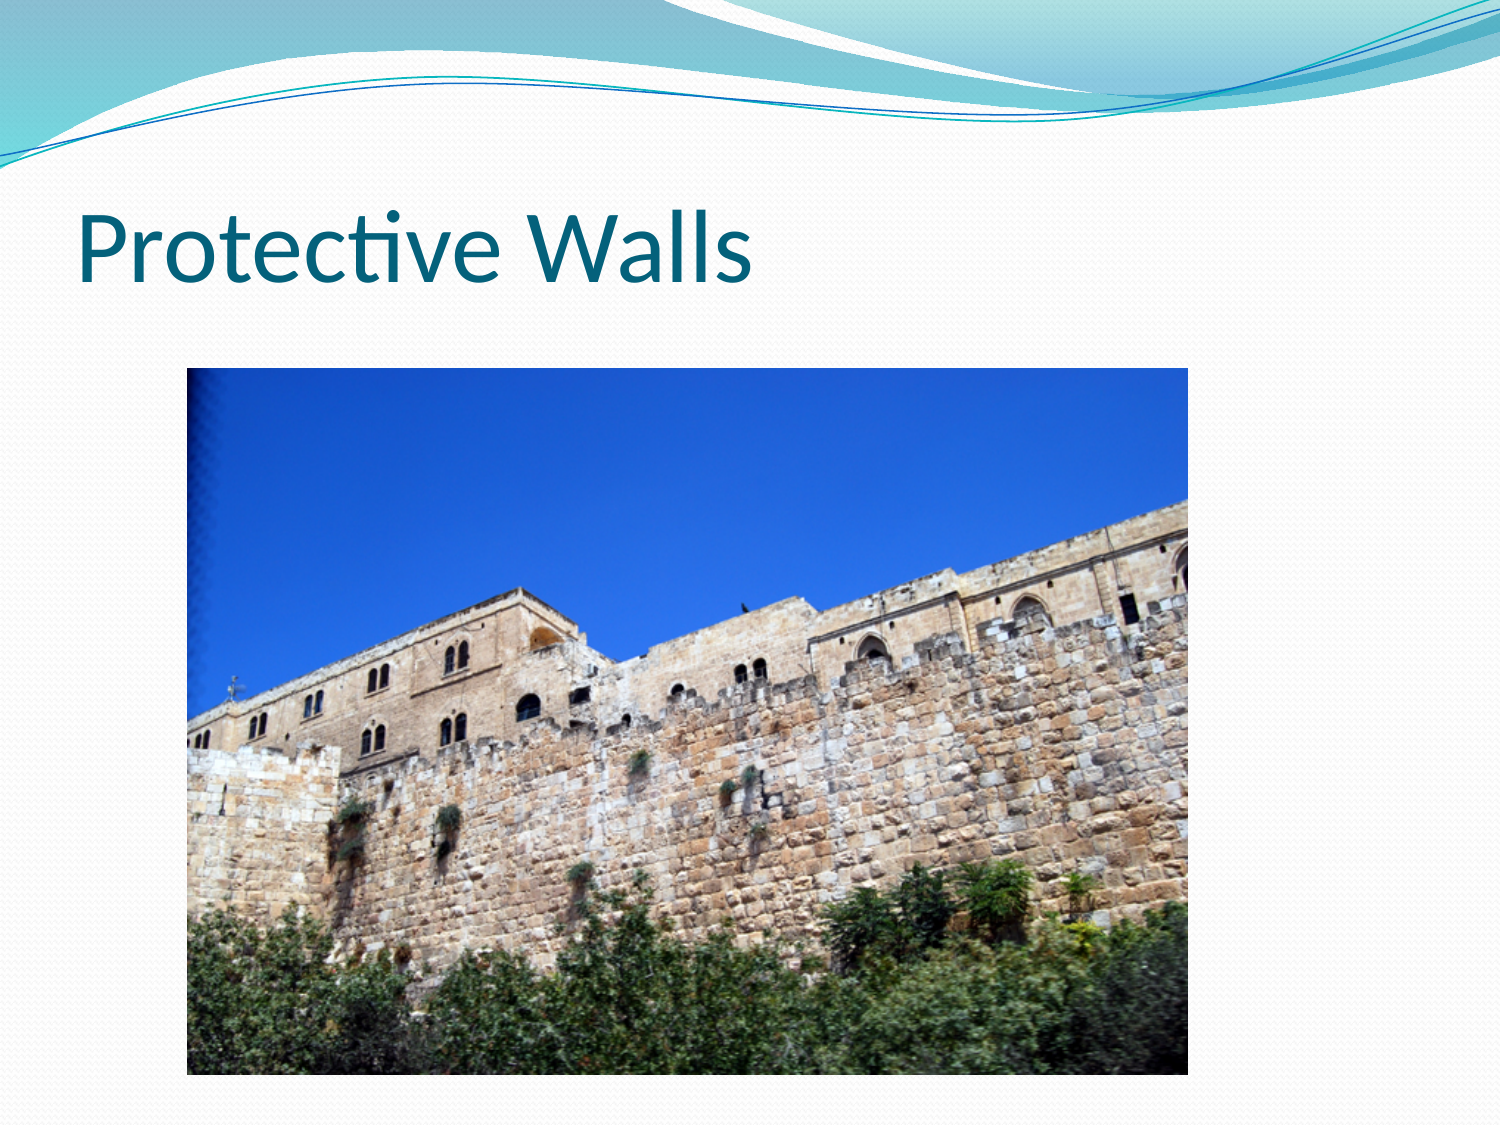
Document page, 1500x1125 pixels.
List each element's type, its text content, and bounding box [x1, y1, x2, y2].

title Protective Walls [75, 115, 1425, 303]
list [187, 367, 1188, 1076]
